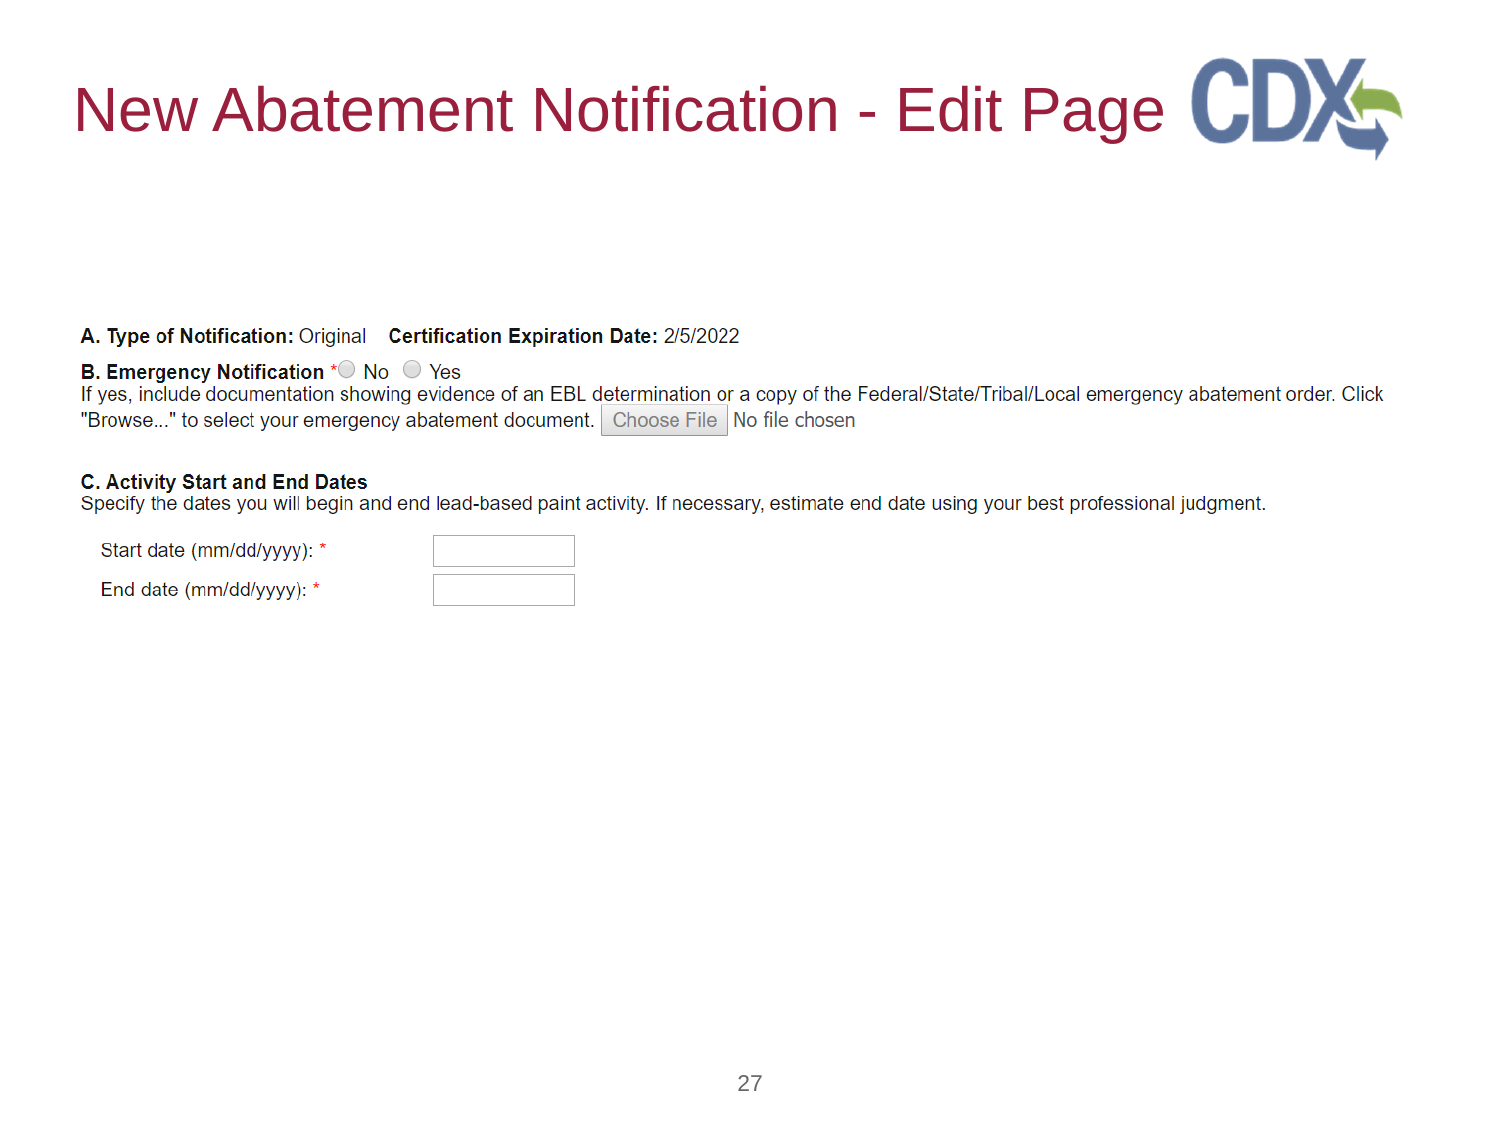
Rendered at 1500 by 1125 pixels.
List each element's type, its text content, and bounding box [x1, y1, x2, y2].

slide_number 27 [686, 1068, 814, 1109]
picture [1167, 24, 1426, 182]
title New Abatement Notification - Edit Page [73, 30, 1425, 182]
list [54, 312, 1444, 626]
